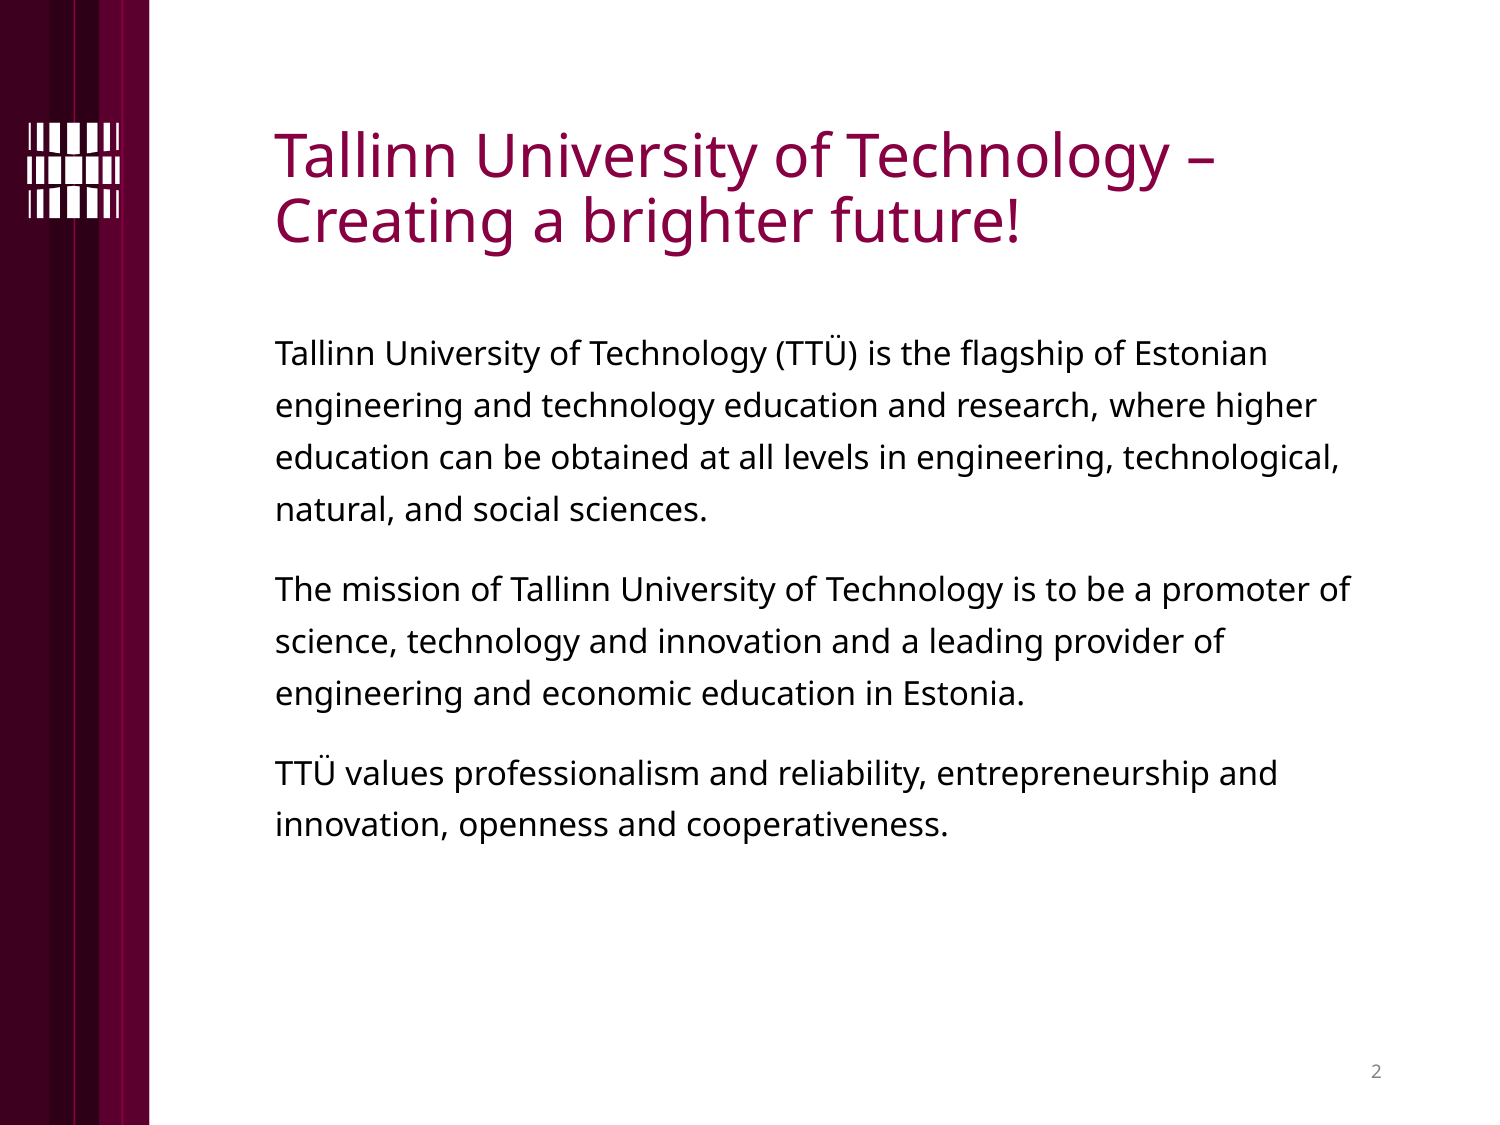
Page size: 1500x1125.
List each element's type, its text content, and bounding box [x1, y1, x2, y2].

title Tallinn University of Technology – Creating a brighter future! [259, 118, 1394, 266]
slide_number 2 [1059, 1042, 1397, 1103]
list Tallinn University of Technology (TTÜ) is the flagship of Estonian engineering and technology education and research, where higher education can be obtained at all levels in engineering, technological, natural, and social sciences. The mission of Tallinn University of Technology is to be a promoter of science, technology and innovation and a leading provider of engineering and economic education in Estonia. TTÜ values professionalism and reliability, entrepreneurship and innovation, openness and cooperativeness. [259, 312, 1397, 990]
